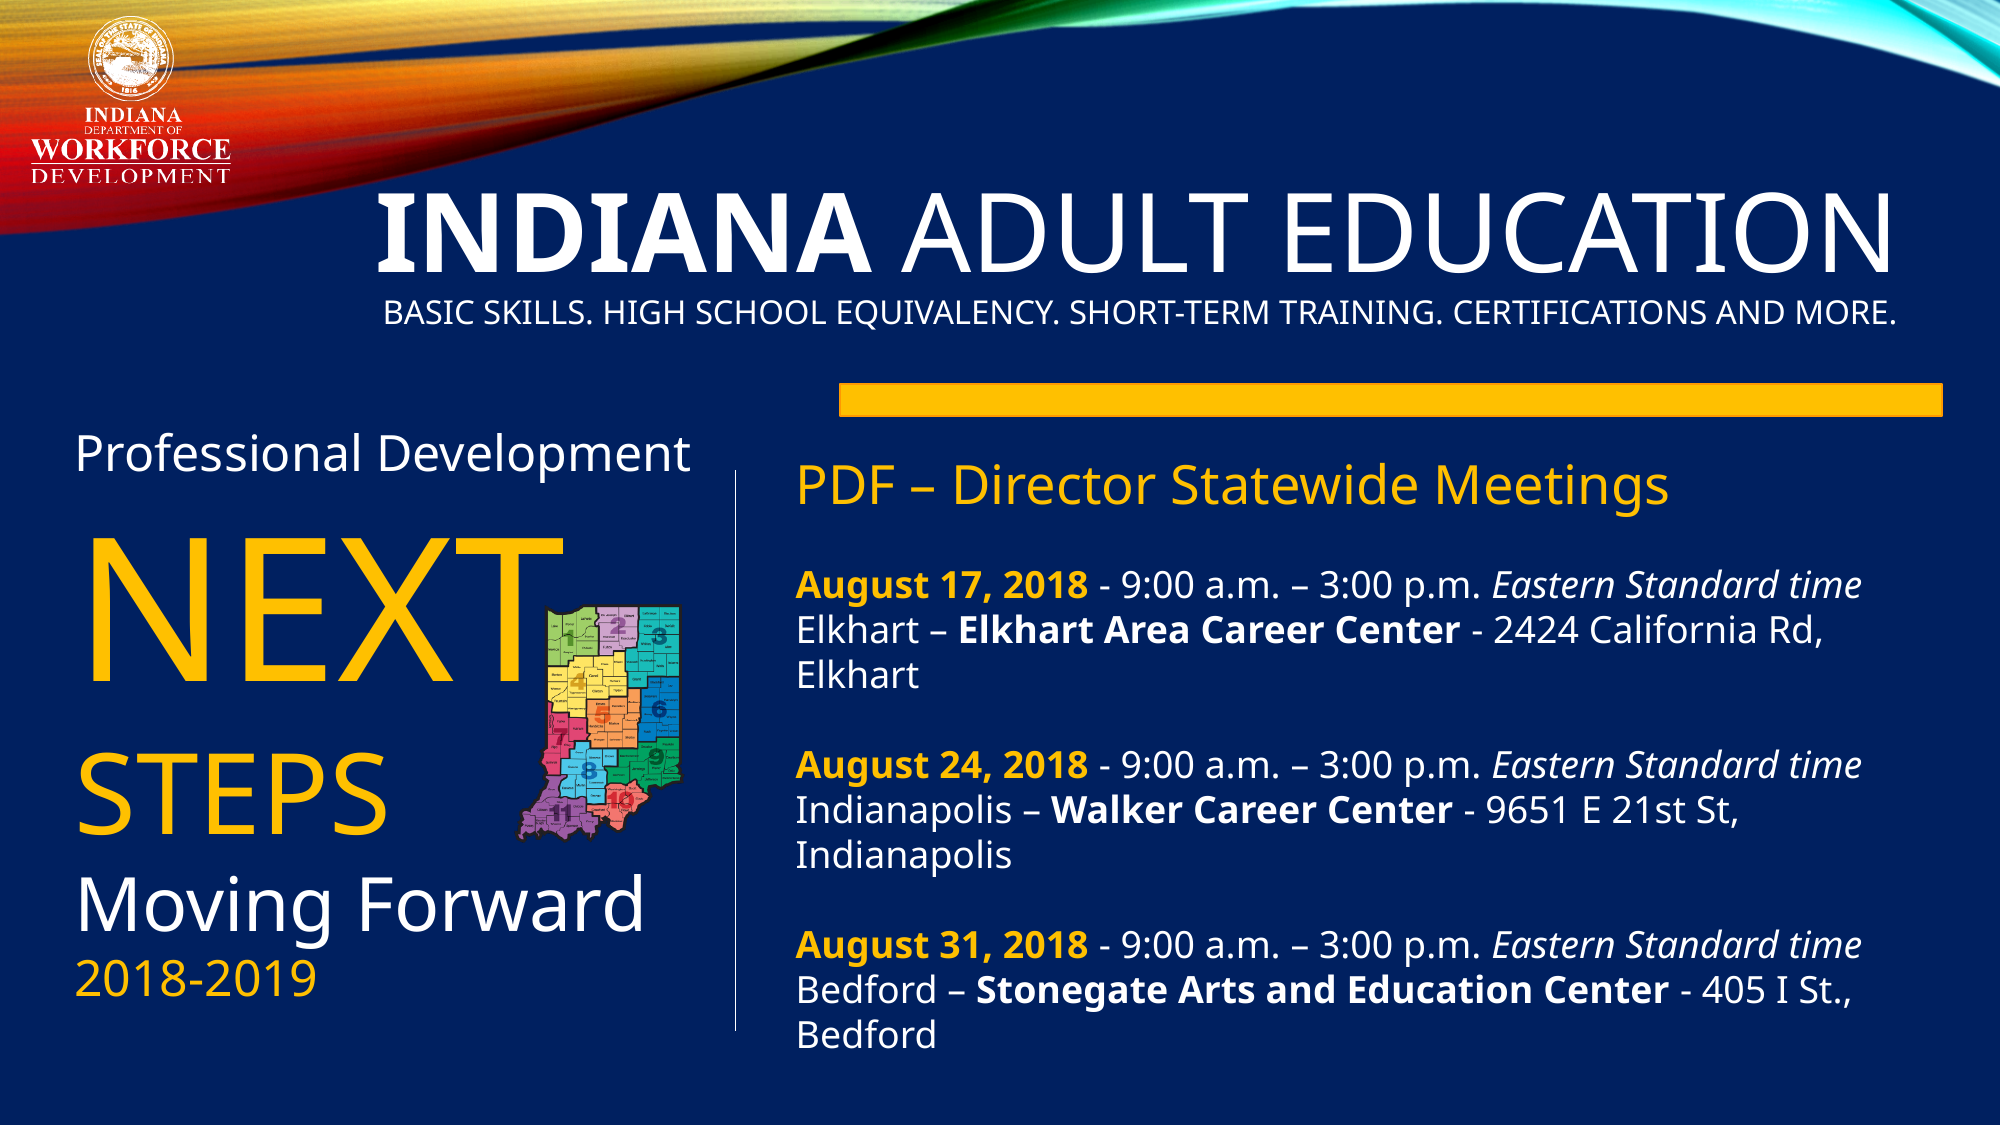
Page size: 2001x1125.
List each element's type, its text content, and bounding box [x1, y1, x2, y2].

text_box PDF – Director Statewide Meetings August 17, 2018 - 9:00 a.m. – 3:00 p.m. Eastern Standard time Elkhart – Elkhart Area Career Center - 2424 California Rd, Elkhart August 24, 2018 - 9:00 a.m. – 3:00 p.m. Eastern Standard time Indianapolis – Walker Career Center - 9651 E 21st St, Indianapolis August 31, 2018 - 9:00 a.m. – 3:00 p.m. Eastern Standard time Bedford – Stonegate Arts and Education Center - 405 I St., Bedford [780, 443, 1915, 1125]
text_box [839, 383, 1943, 417]
picture [0, 0, 2000, 237]
title Indiana ADULT EDUCATION Basic Skills. High School Equivalency. Short-term Training. Certifications and More. [265, 168, 1915, 381]
picture [490, 602, 716, 843]
text_box Professional Development NEXT STEPS Moving Forward 2018-2019 [59, 414, 736, 1015]
text_box [1048, 414, 1943, 481]
